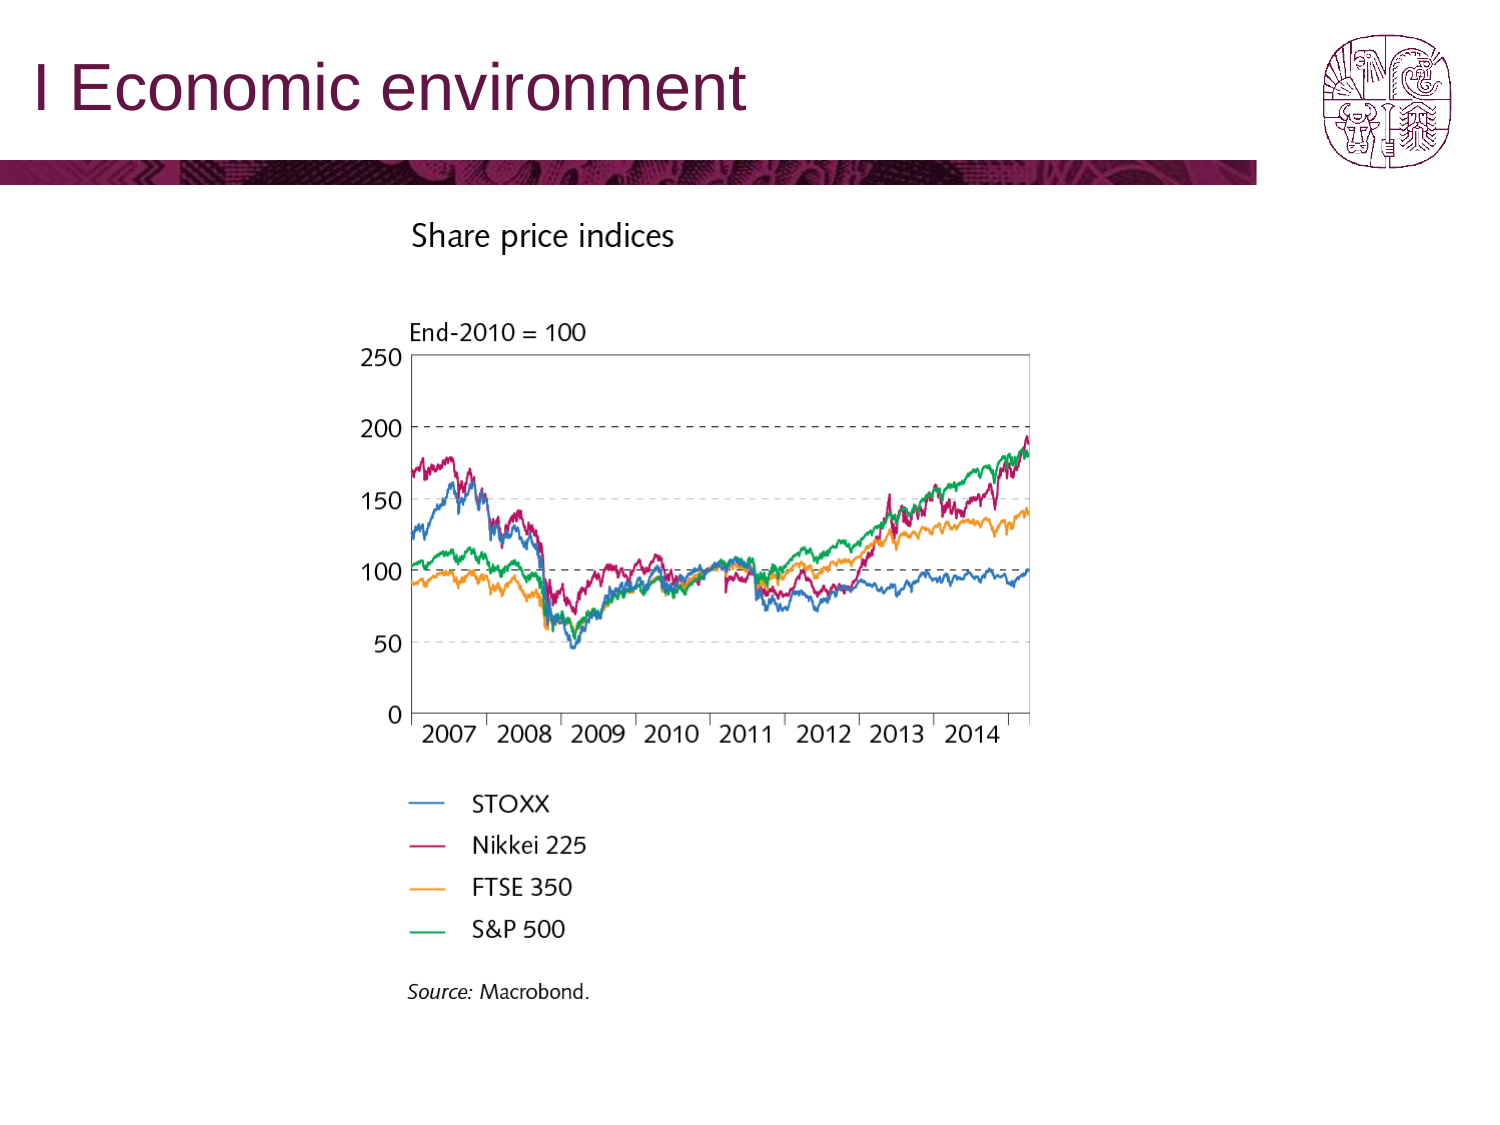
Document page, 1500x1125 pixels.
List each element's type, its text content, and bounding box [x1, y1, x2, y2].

picture [359, 219, 1030, 1027]
picture [0, 160, 1258, 185]
picture [1316, 31, 1456, 173]
title I Economic environment [17, 19, 1247, 149]
